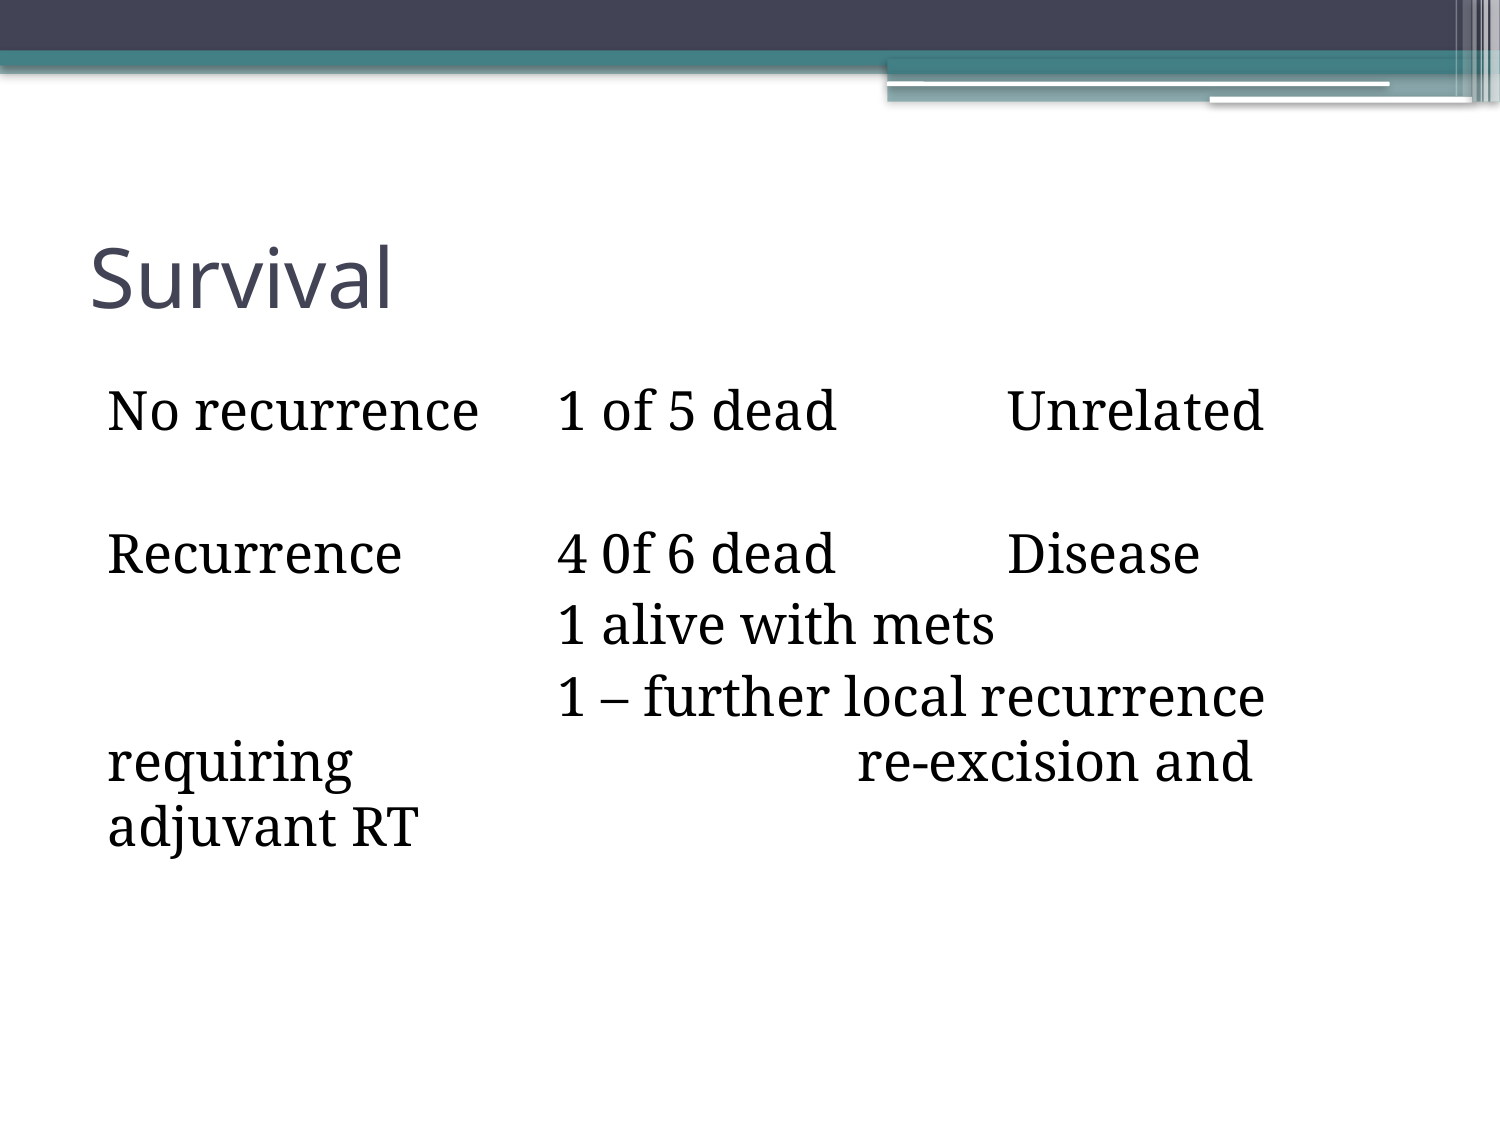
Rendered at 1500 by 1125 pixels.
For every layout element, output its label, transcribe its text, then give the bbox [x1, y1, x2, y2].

list No recurrence 1 of 5 dead Unrelated Recurrence 4 0f 6 dead Disease 1 alive with mets 1 – further local recurrence requiring re-excision and adjuvant RT [75, 368, 1483, 1079]
title Survival [75, 187, 1425, 363]
